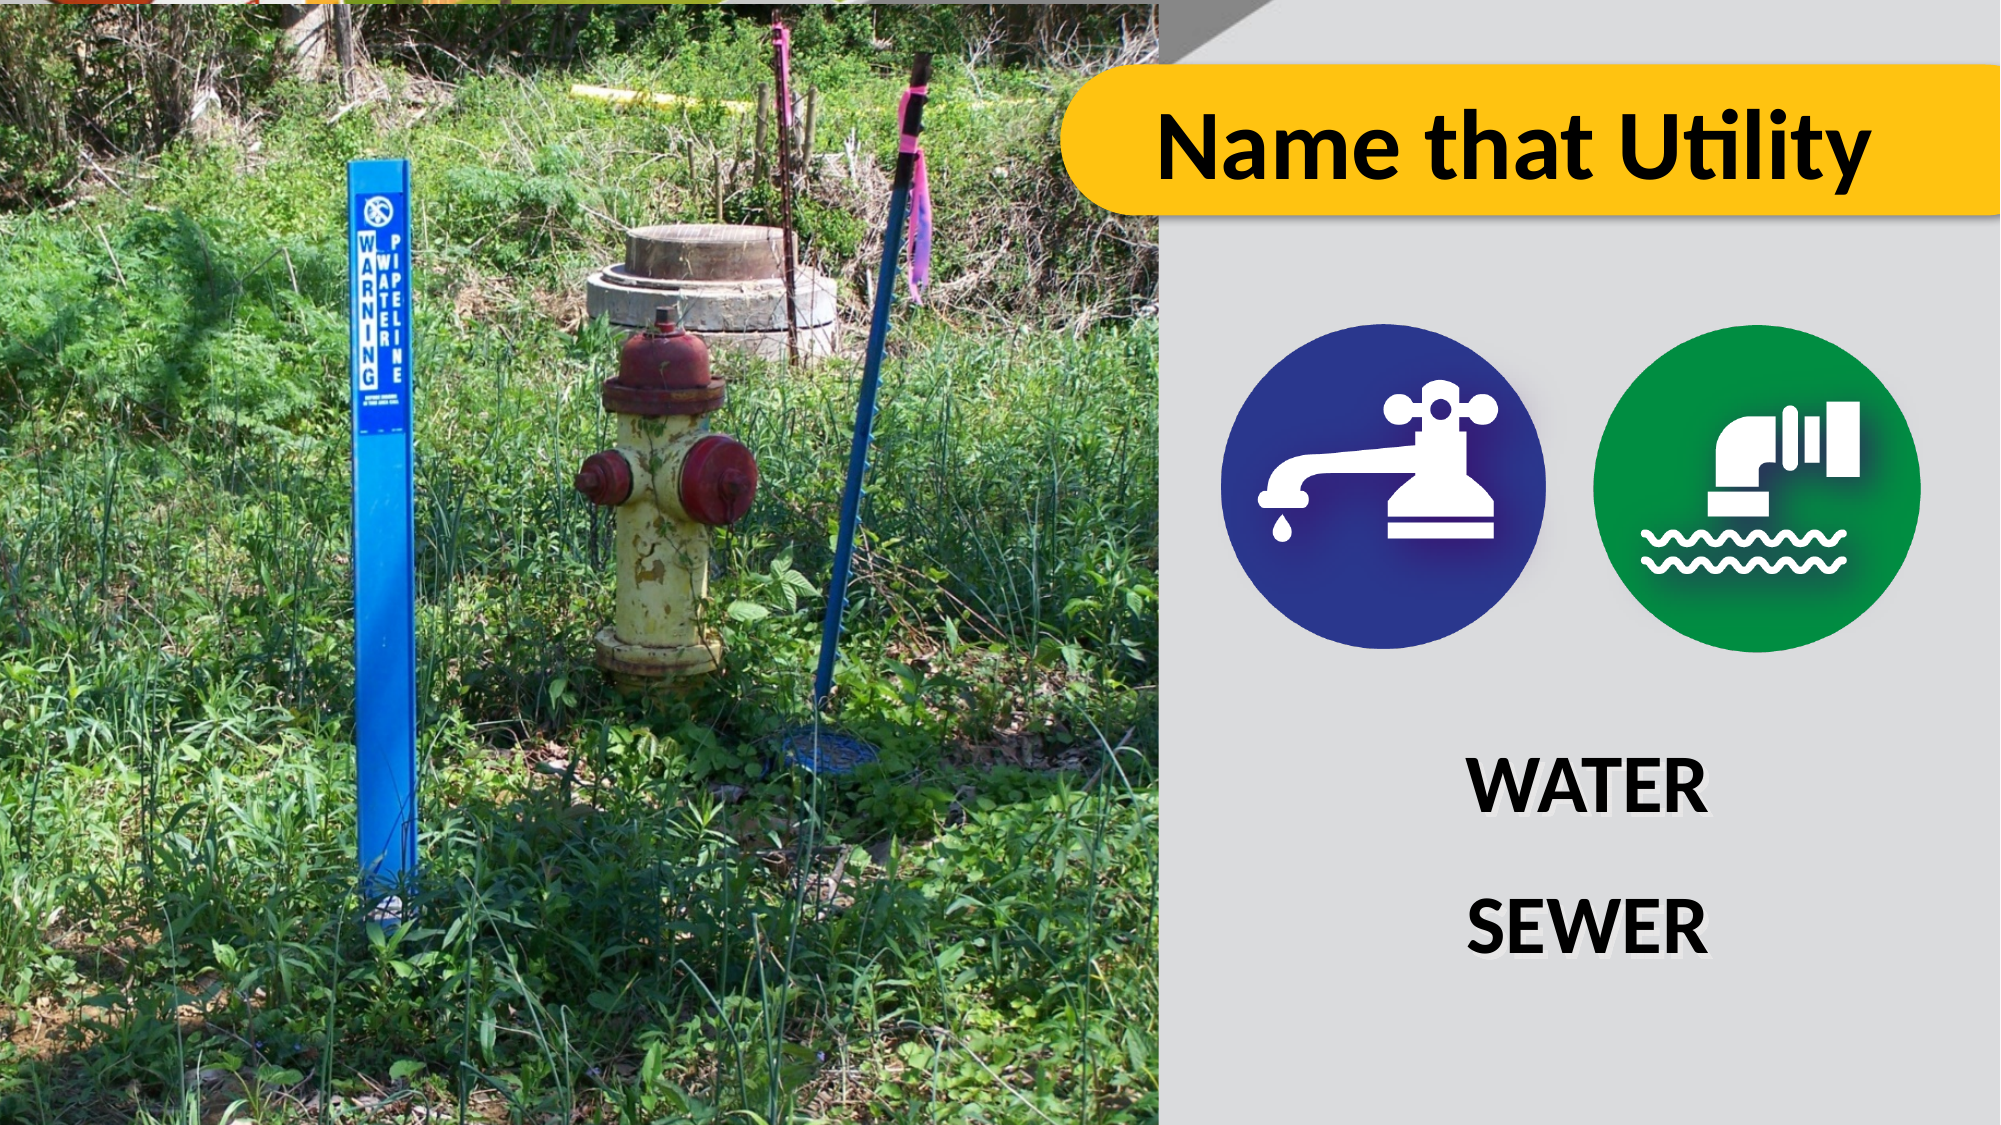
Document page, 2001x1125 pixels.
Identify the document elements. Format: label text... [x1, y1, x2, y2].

text_box WATER SEWER [1372, 721, 1804, 979]
text_box Name that Utility [1159, 63, 2000, 217]
picture [0, 0, 2001, 1125]
